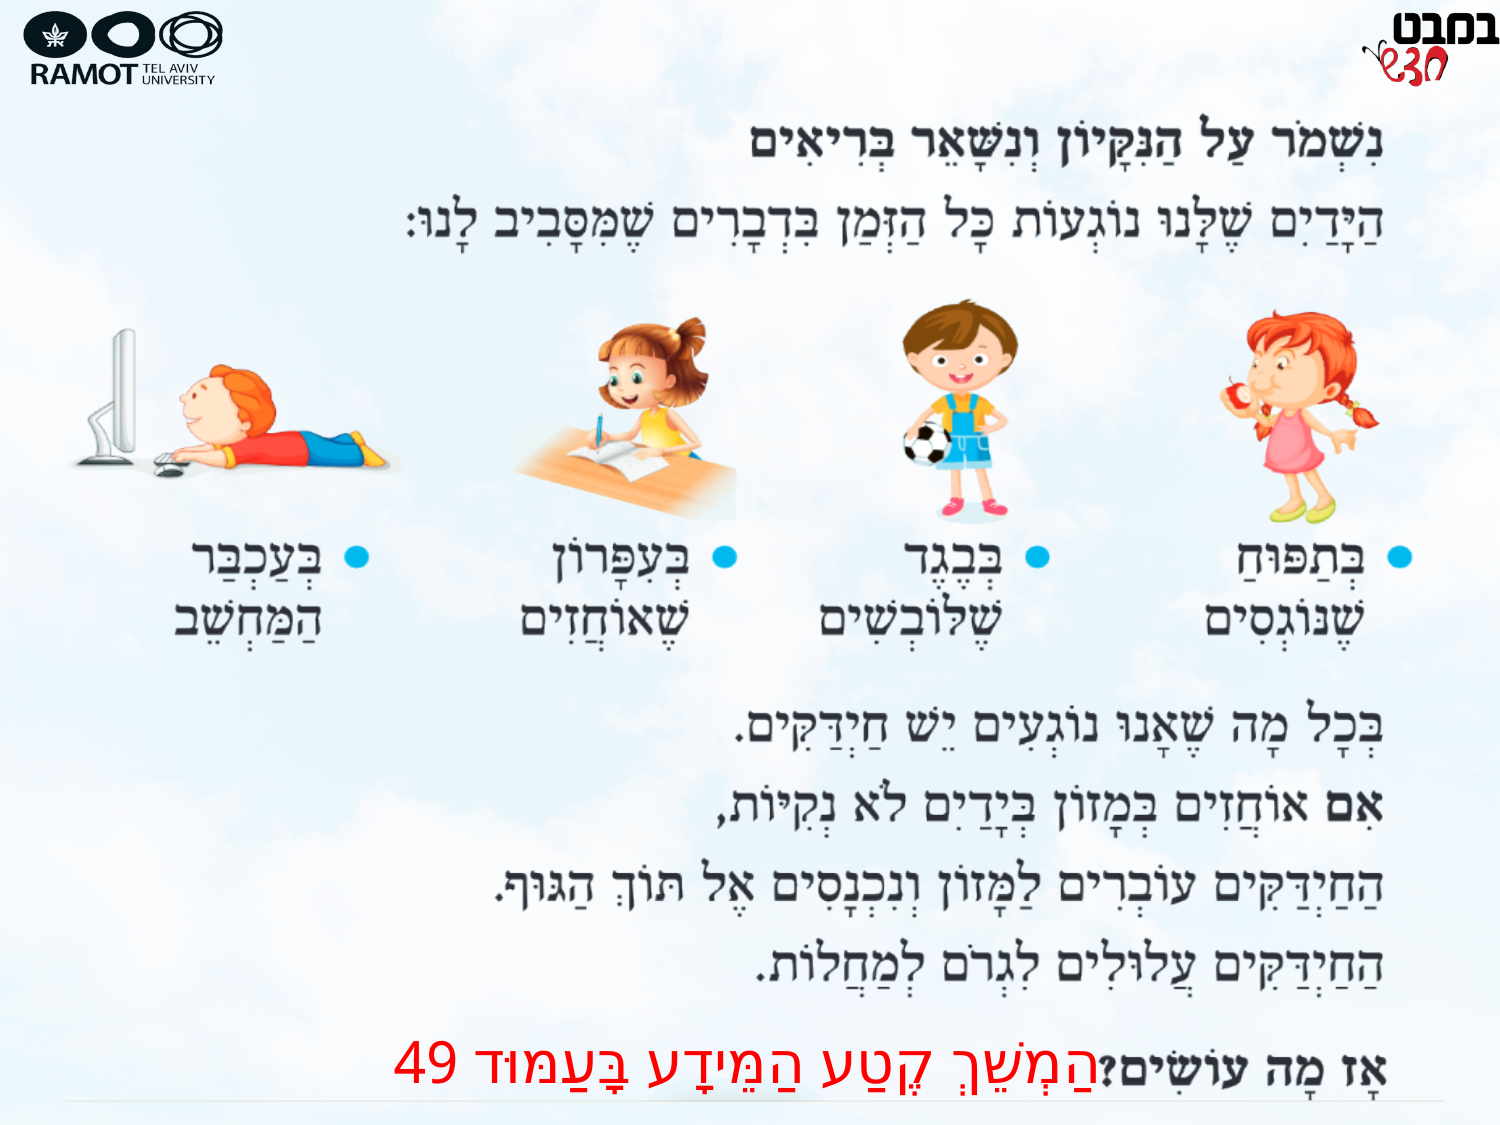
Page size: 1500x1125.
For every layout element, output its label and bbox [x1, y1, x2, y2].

picture [13, 1, 234, 93]
picture [65, 107, 1444, 1102]
picture [1361, 12, 1500, 87]
